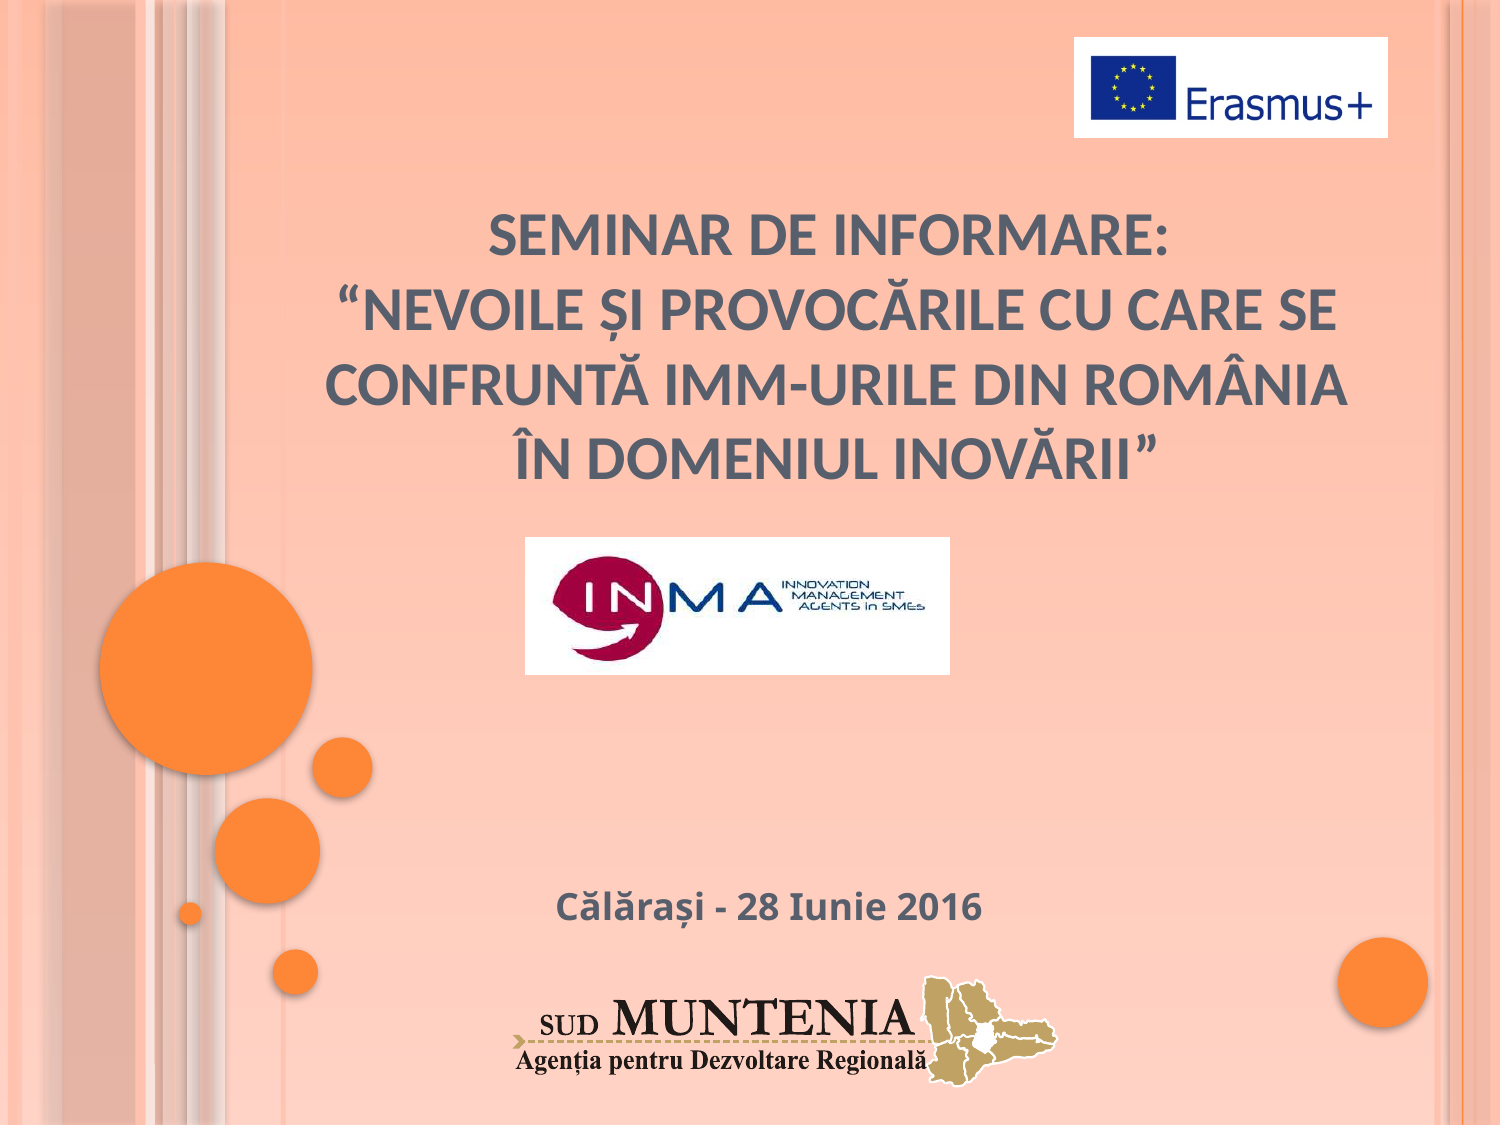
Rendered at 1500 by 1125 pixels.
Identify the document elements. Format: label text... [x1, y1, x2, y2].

picture [1074, 36, 1388, 138]
picture [511, 974, 1059, 1088]
subtitle Călărași - 28 Iunie 2016 [462, 875, 1125, 950]
title SEMINAR DE INFORMARE: “NEVOILE ȘI PROVOCĂRILE CU CARE SE CONFRUNTĂ IMM-URILE DIN ROMÂNIA ÎN DOMENIUL INOVĂRII” [275, 249, 1400, 500]
picture [524, 536, 951, 676]
